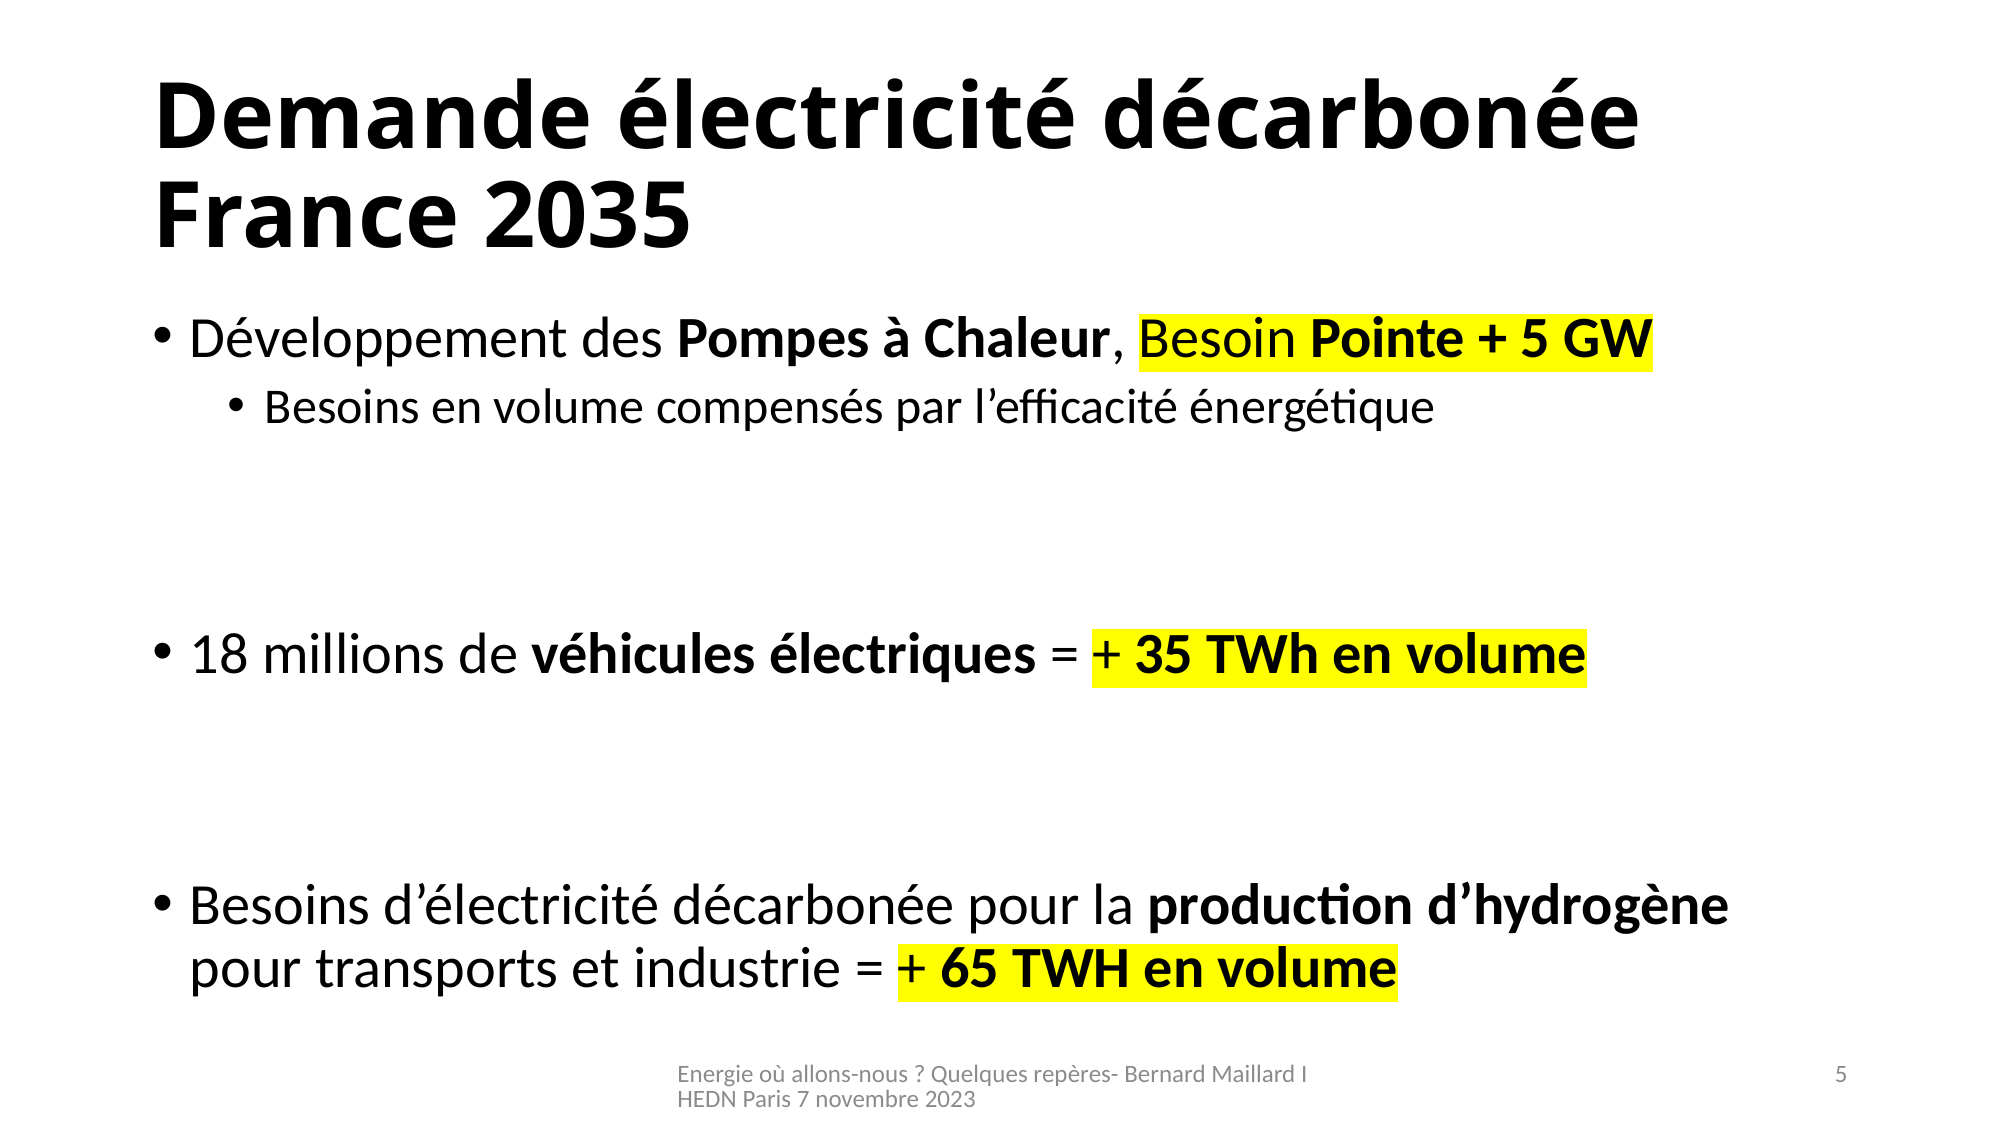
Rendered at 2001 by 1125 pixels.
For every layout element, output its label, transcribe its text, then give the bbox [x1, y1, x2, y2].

footer Energie où allons-nous ? Quelques repères- Bernard Maillard IHEDN Paris 7 novembre 2023 [662, 1042, 1338, 1103]
title Demande électricité décarbonée France 2035 [137, 59, 1863, 278]
slide_number 5 [1412, 1042, 1863, 1103]
list Développement des Pompes à Chaleur, Besoin Pointe + 5 GW Besoins en volume compensés par l’efficacité énergétique 18 millions de véhicules électriques = + 35 TWh en volume Besoins d’électricité décarbonée pour la production d’hydrogène pour transports et industrie = + 65 TWH en volume [137, 299, 1863, 1014]
